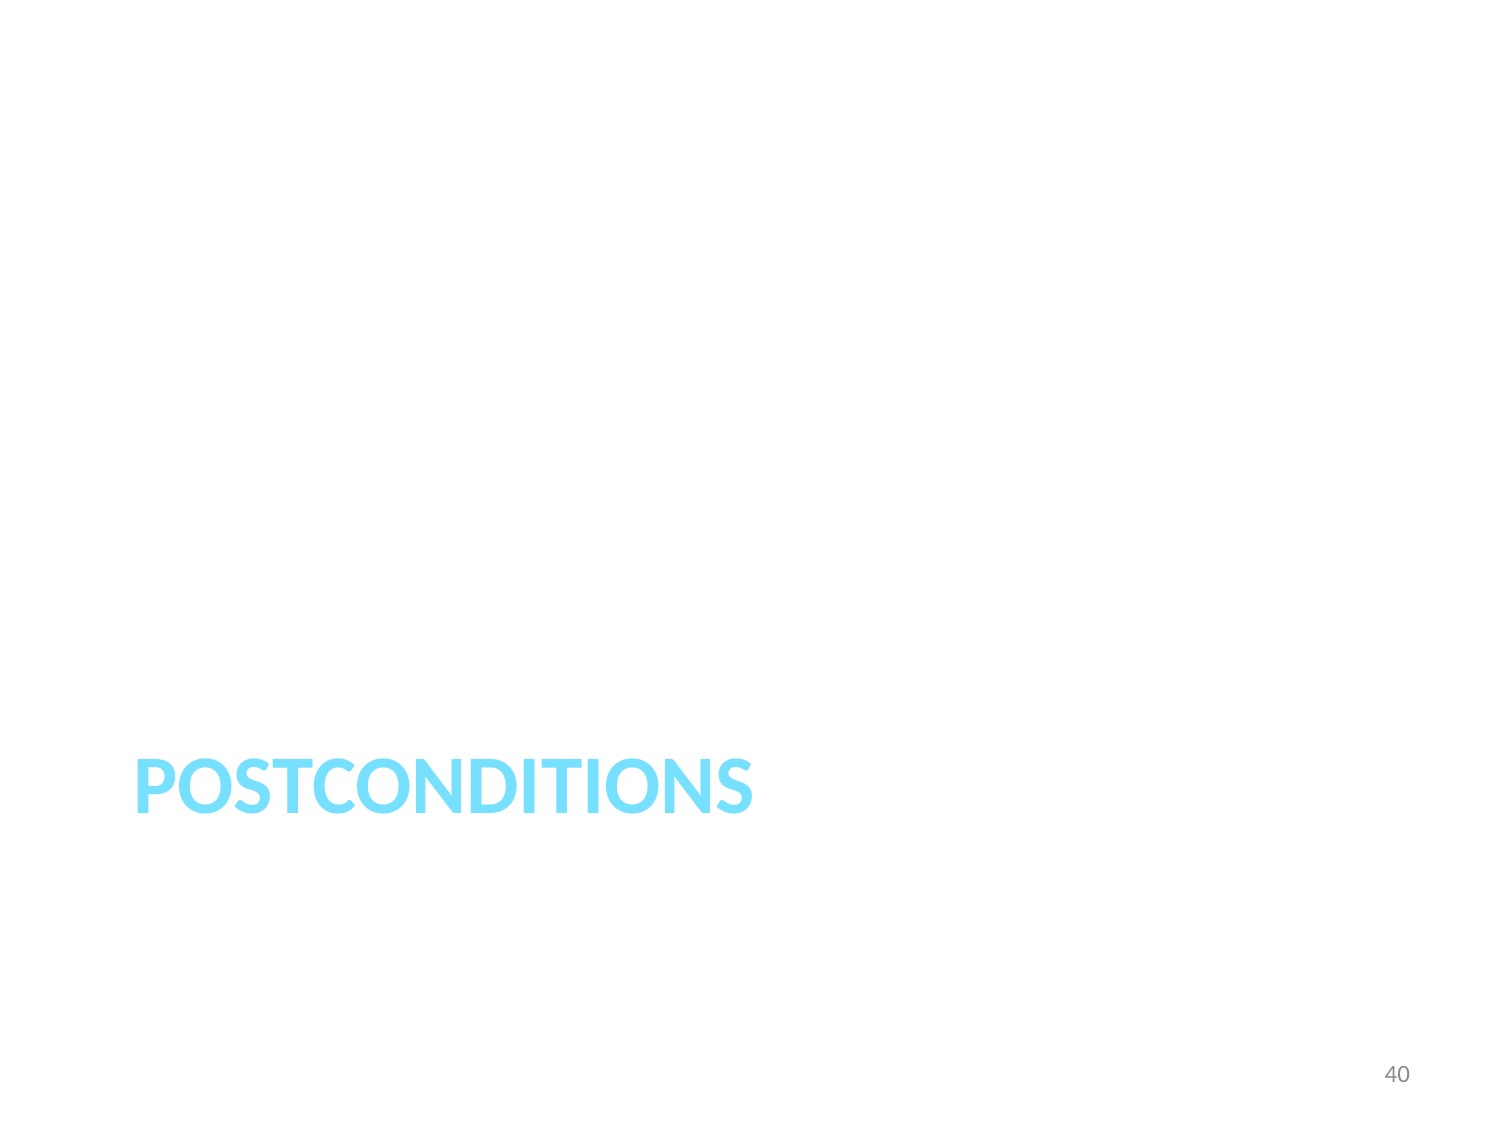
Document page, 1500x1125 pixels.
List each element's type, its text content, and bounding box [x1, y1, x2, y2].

title Postconditions [118, 722, 1394, 947]
slide_number 40 [1074, 1042, 1425, 1103]
